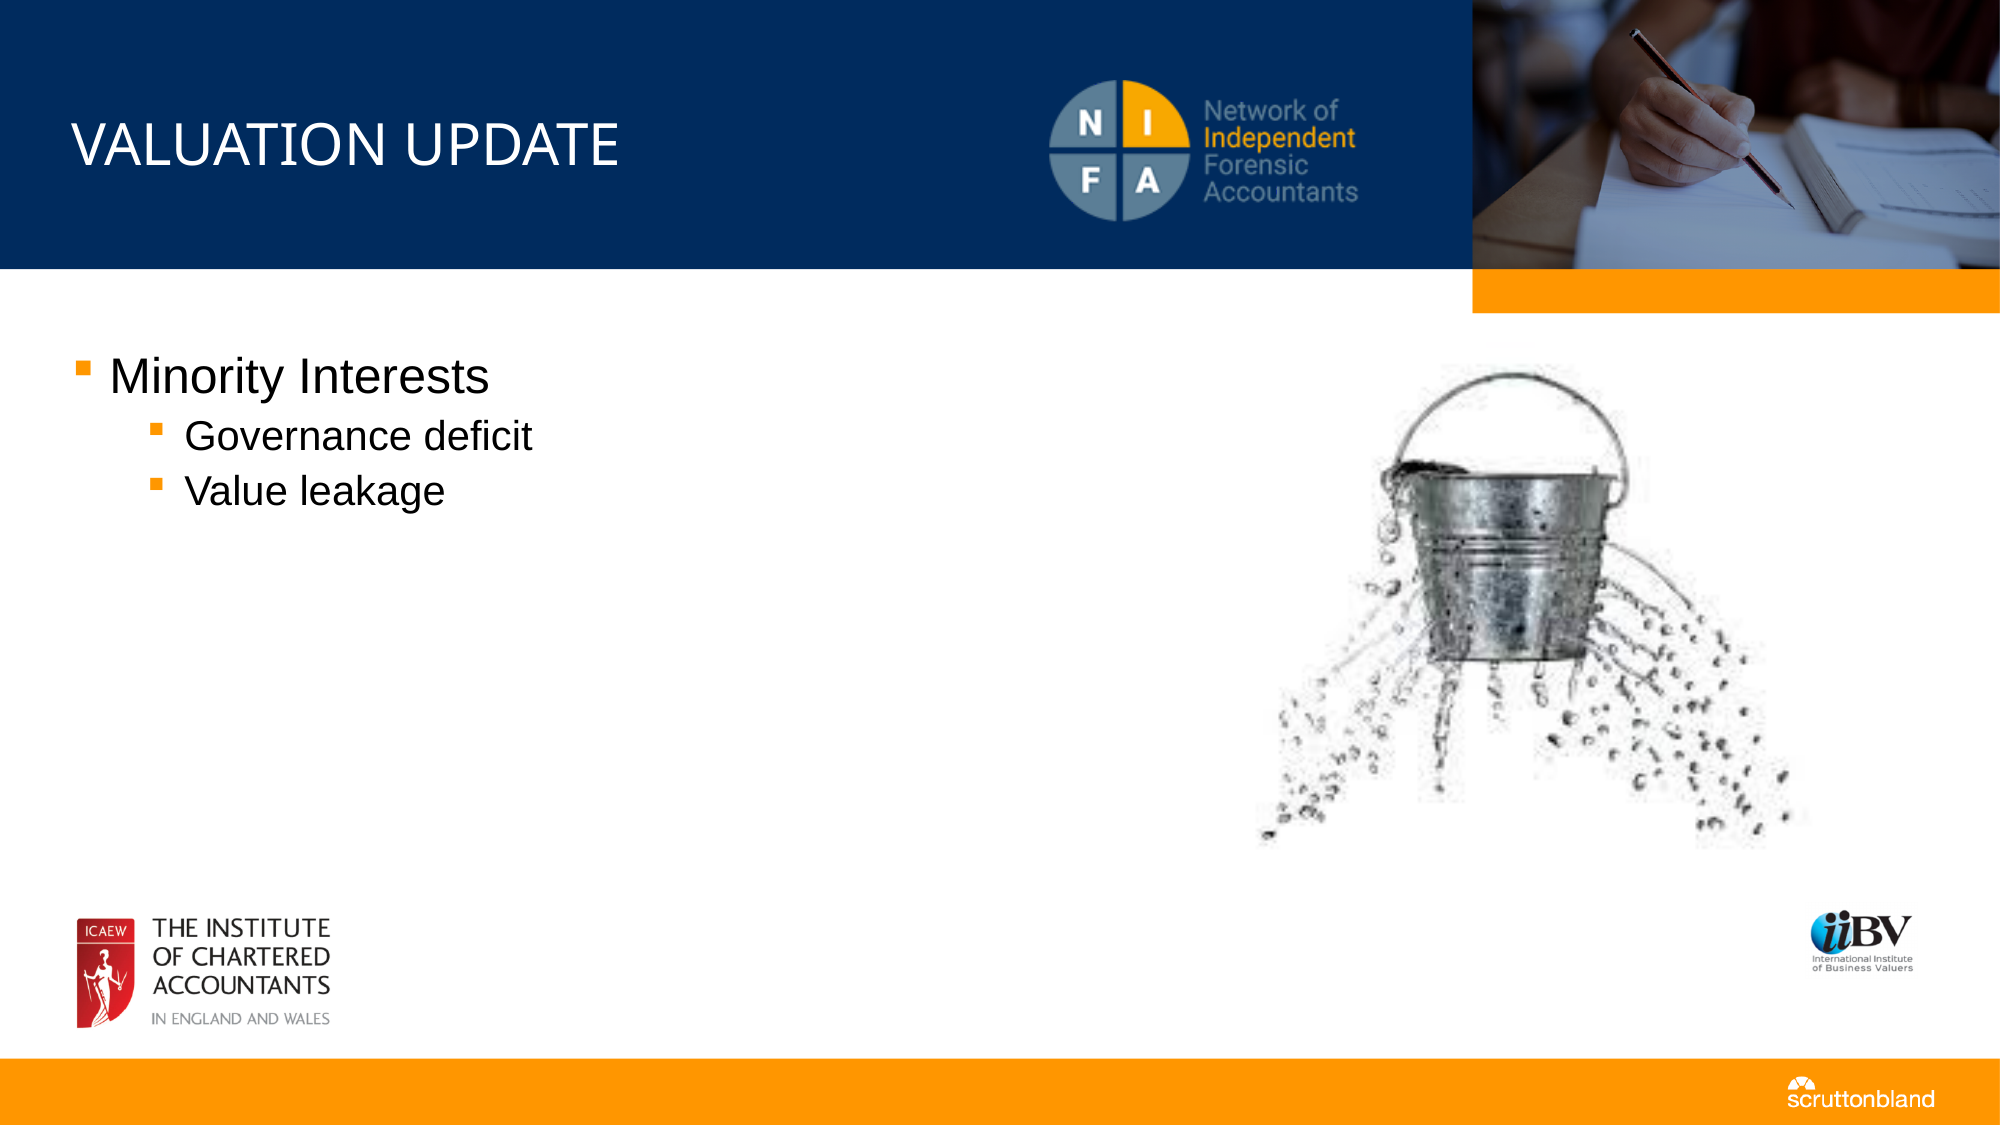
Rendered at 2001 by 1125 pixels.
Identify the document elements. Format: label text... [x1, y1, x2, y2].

picture [0, 0, 2000, 1125]
title Valuation update [56, 69, 1380, 224]
list Minority Interests Governance deficit Value leakage [56, 342, 955, 1009]
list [1118, 342, 1914, 870]
